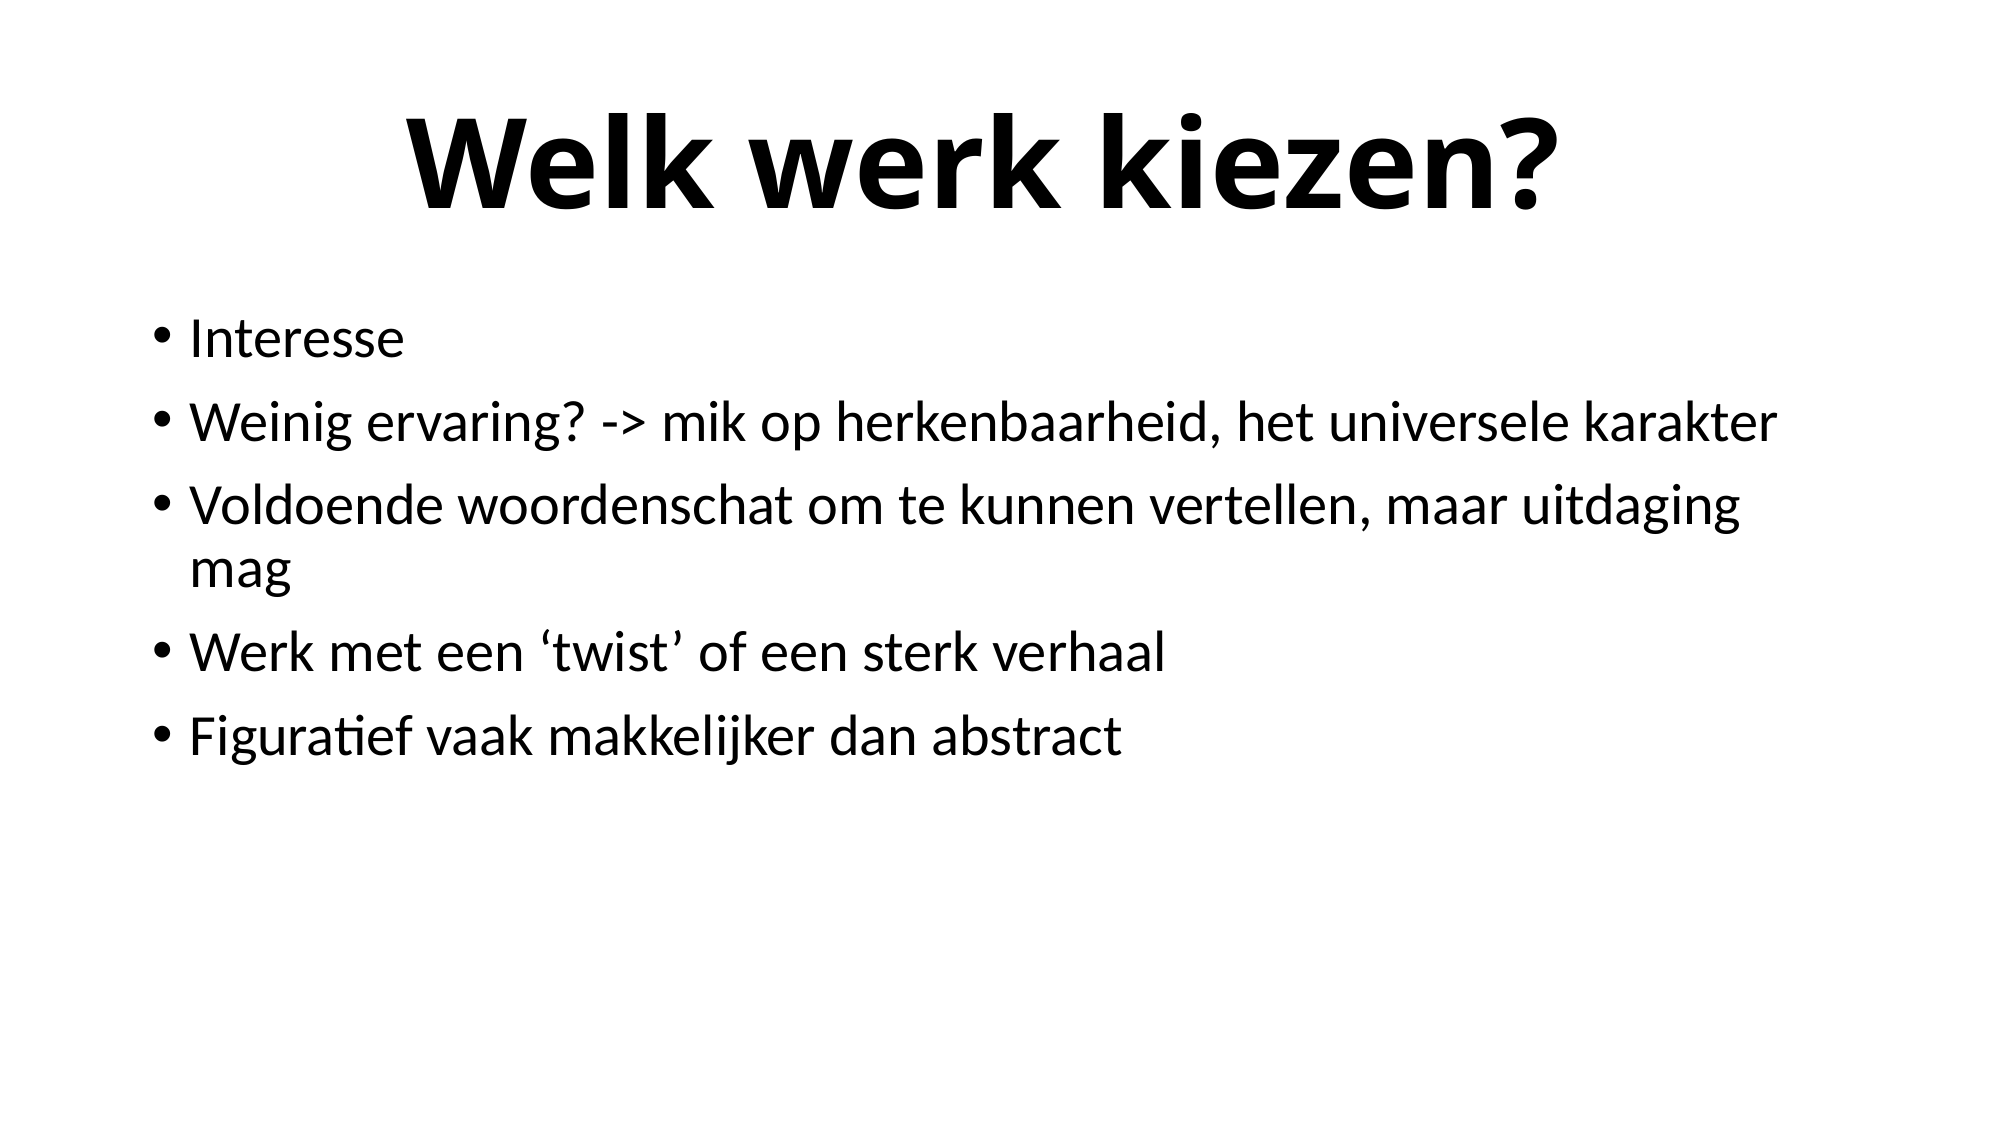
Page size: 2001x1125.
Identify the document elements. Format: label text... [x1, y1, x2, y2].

list Interesse Weinig ervaring? -> mik op herkenbaarheid, het universele karakter Voldoende woordenschat om te kunnen vertellen, maar uitdaging mag Werk met een ‘twist’ of een sterk verhaal Figuratief vaak makkelijker dan abstract [137, 299, 1863, 1014]
title Welk werk kiezen? [137, 59, 1863, 278]
